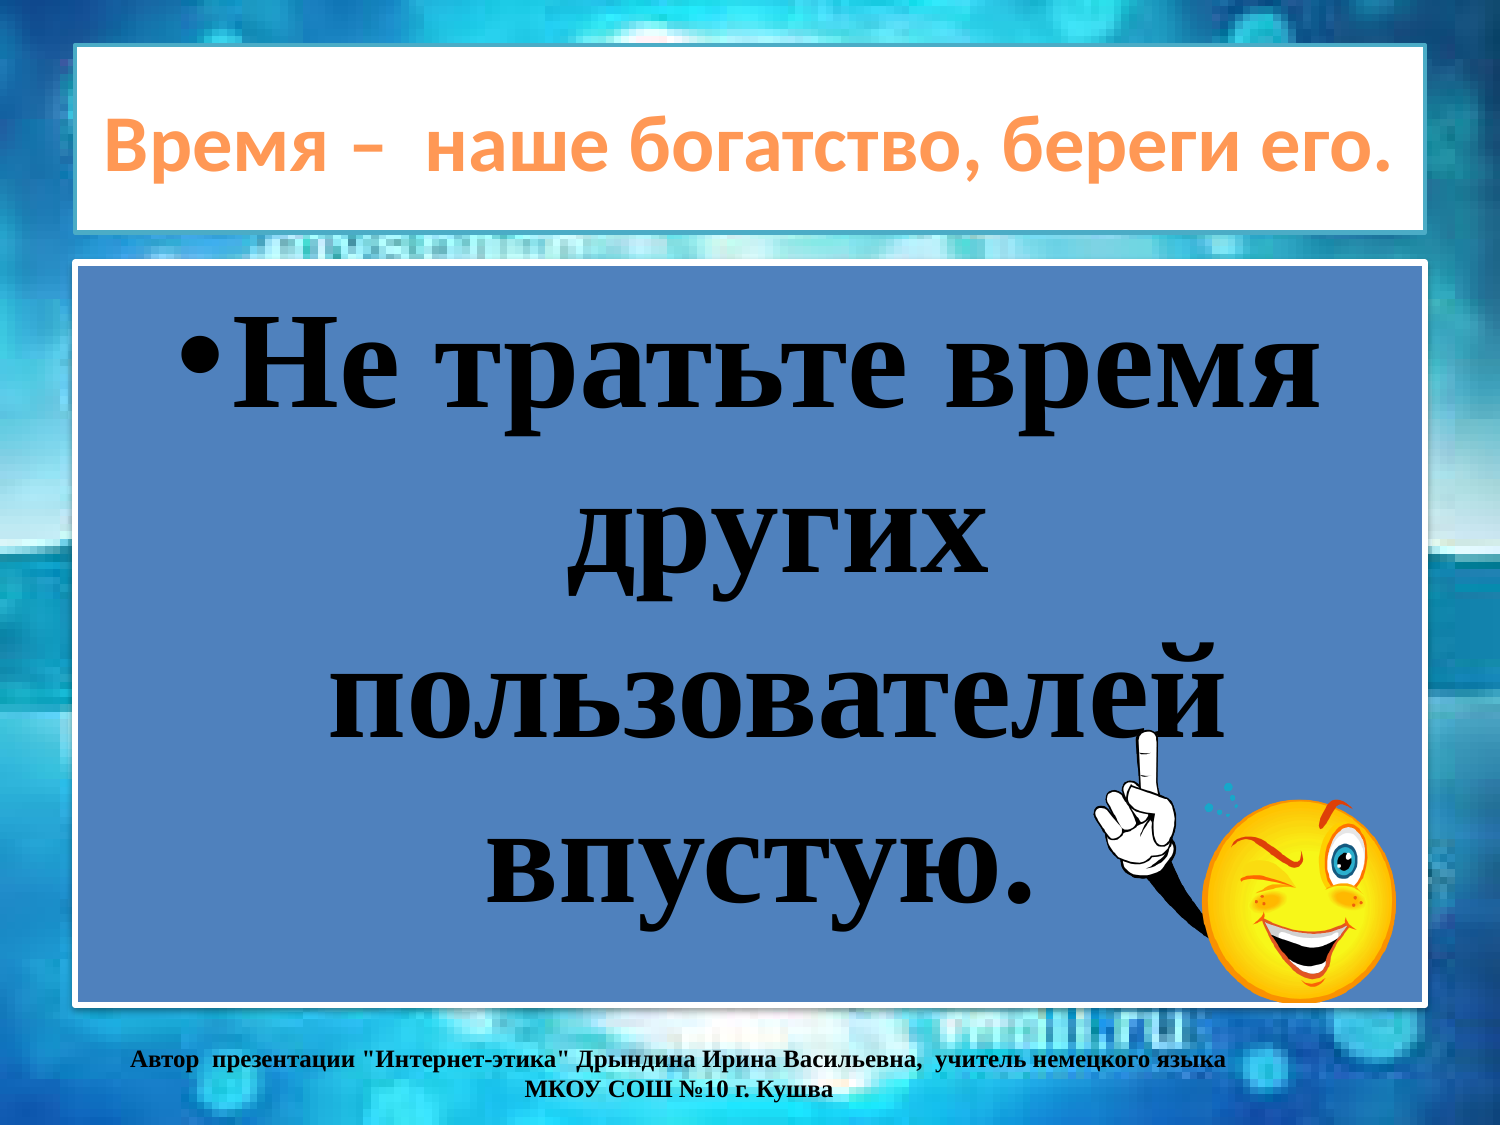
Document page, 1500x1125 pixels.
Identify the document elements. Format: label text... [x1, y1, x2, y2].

picture [0, 0, 1500, 1125]
title Время – наше богатство, береги его. [73, 43, 1427, 235]
list Не тратьте время других пользователей впустую. [72, 259, 1428, 1008]
footer Автор презентации "Интернет-этика" Дрындина Ирина Васильевна, учитель немецкого языка МКОУ СОШ №10 г. Кушва [112, 1042, 1247, 1103]
